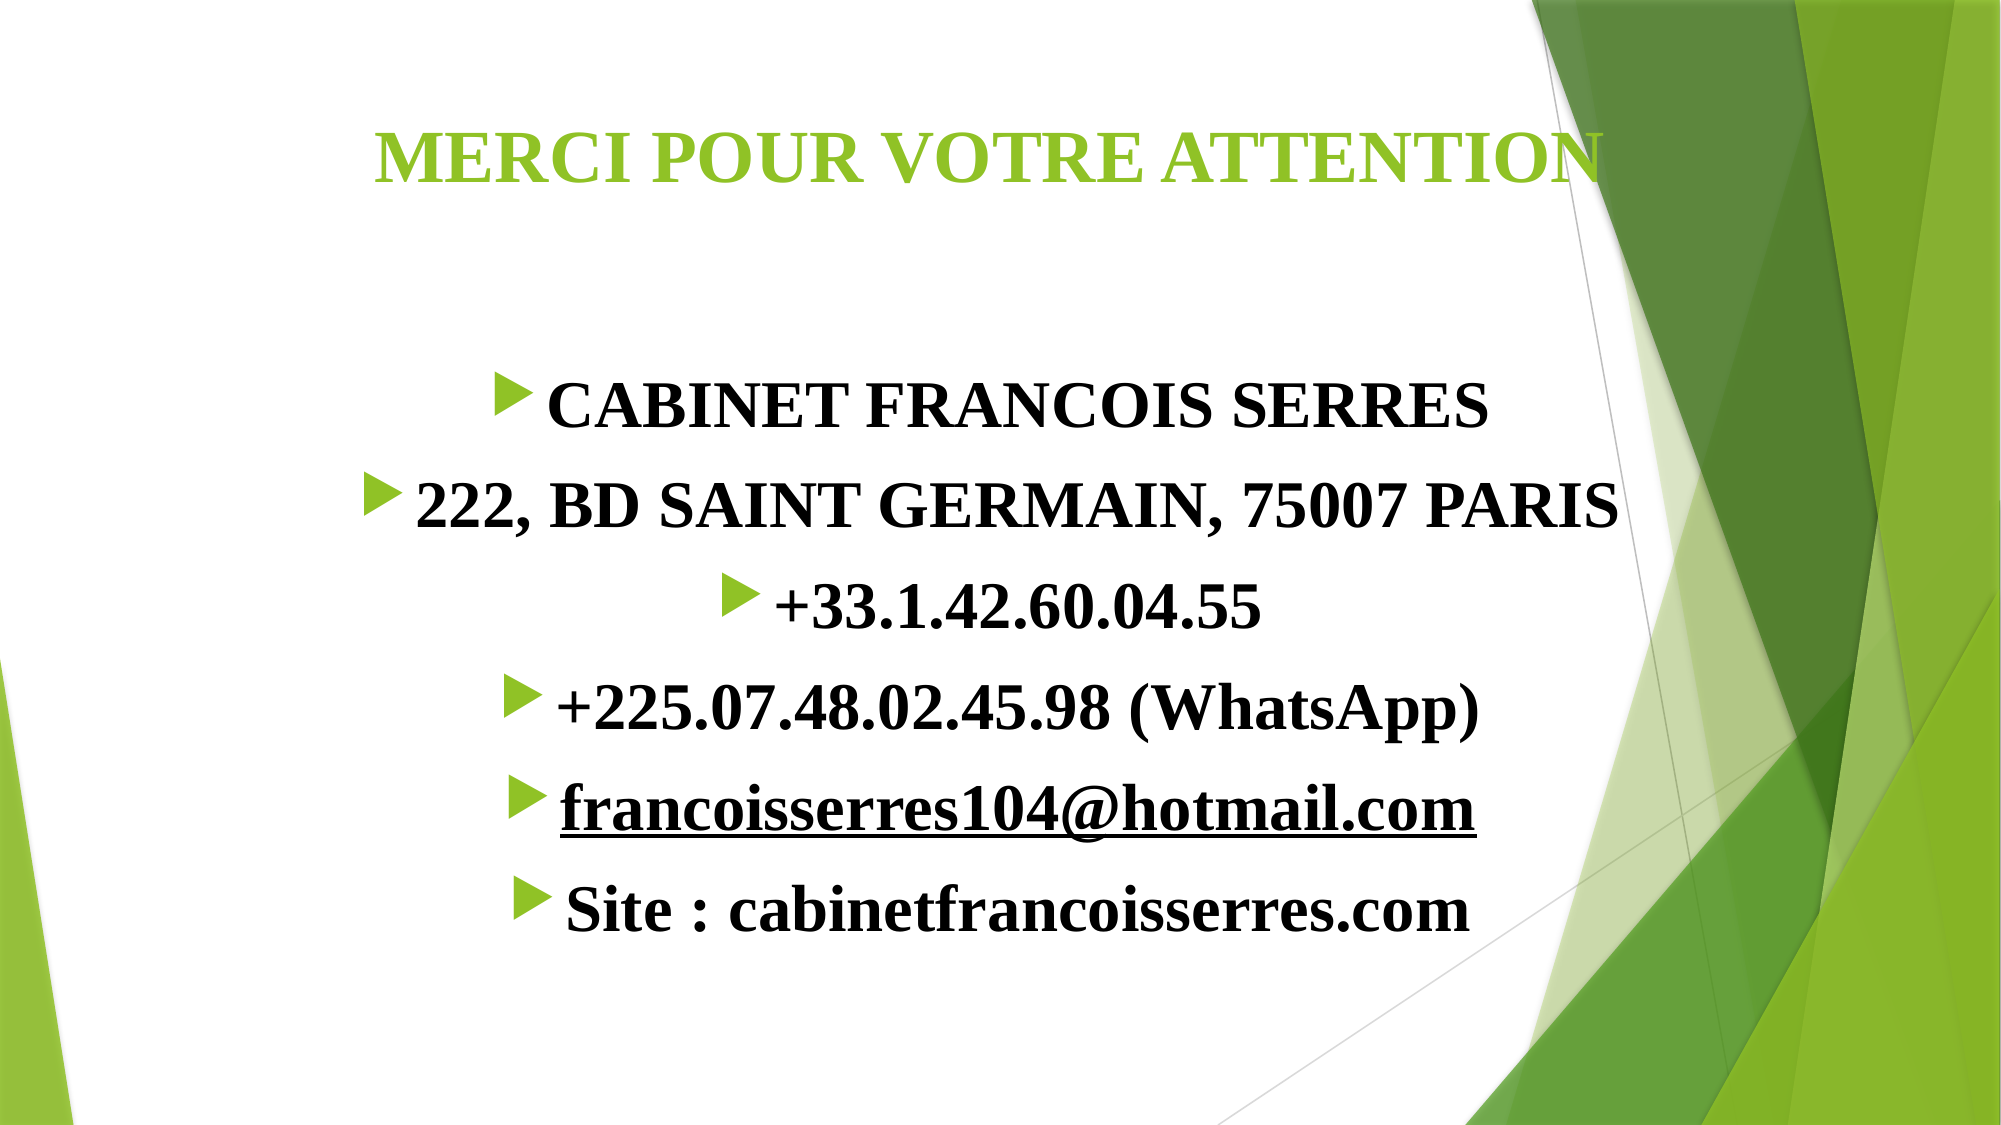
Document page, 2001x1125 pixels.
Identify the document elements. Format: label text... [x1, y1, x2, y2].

list CABINET FRANCOIS SERRES 222, BD SAINT GERMAIN, 75007 PARIS +33.1.42.60.04.55 +225.07.48.02.45.98 (WhatsApp) francoisserres104@hotmail.com Site : cabinetfrancoisserres.com [94, 352, 1886, 1046]
title MERCI POUR VOTRE ATTENTION [111, 99, 1869, 317]
